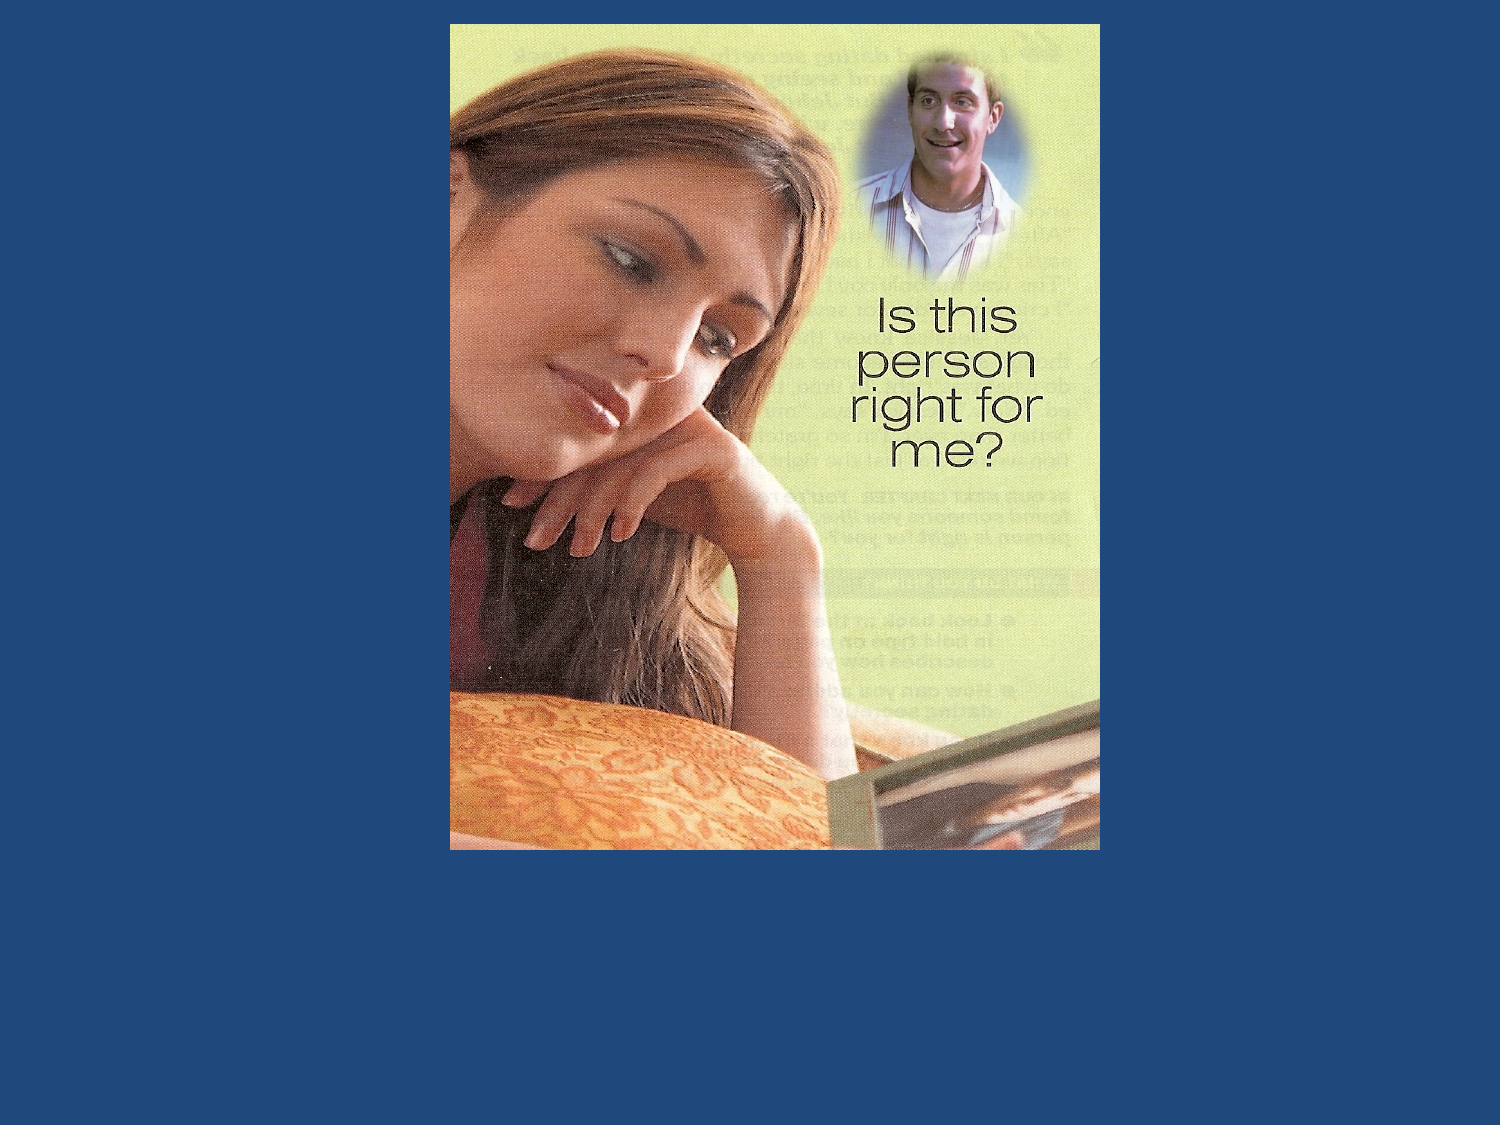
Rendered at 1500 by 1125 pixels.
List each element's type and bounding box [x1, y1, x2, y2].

picture [449, 24, 1101, 851]
